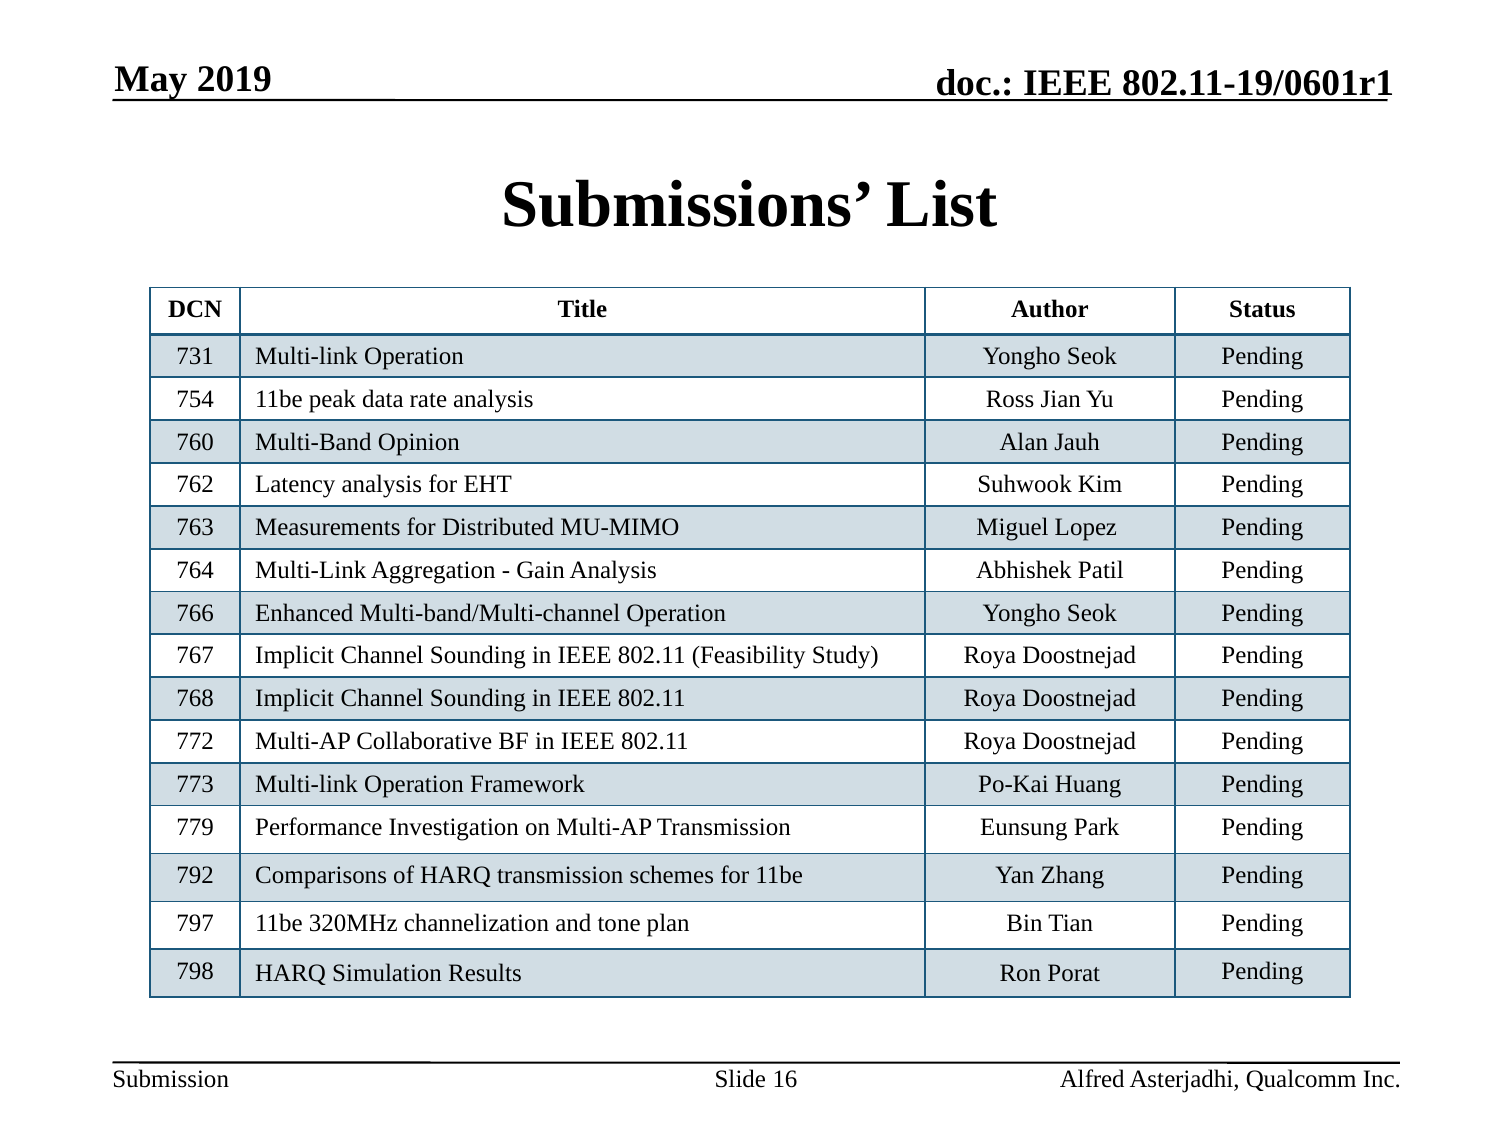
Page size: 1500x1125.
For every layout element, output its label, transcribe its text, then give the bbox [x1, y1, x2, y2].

table_cell Pending [1176, 854, 1349, 901]
table_cell Pending [1176, 635, 1349, 676]
table_cell Bin Tian [926, 902, 1174, 948]
table_cell 754 [151, 378, 239, 419]
table_cell Roya Doostnejad [926, 678, 1174, 719]
table_cell 798 [151, 950, 239, 996]
table_cell Performance Investigation on Multi-AP Transmission [241, 806, 924, 853]
table_cell Pending [1176, 421, 1349, 462]
table_cell Latency analysis for EHT [241, 464, 924, 505]
table_cell 797 [151, 902, 239, 948]
table_header Status [1176, 288, 1349, 333]
table_cell 11be peak data rate analysis [241, 378, 924, 419]
footer Alfred Asterjadhi, Qualcomm Inc. [878, 1061, 1402, 1093]
table_cell 760 [151, 421, 239, 462]
table_cell Pending [1176, 336, 1349, 376]
table_cell 792 [151, 854, 239, 901]
table_cell 766 [151, 592, 239, 633]
table_cell Pending [1176, 378, 1349, 419]
table_cell 779 [151, 806, 239, 853]
table_header Title [241, 288, 924, 333]
table_cell Implicit Channel Sounding in IEEE 802.11 [241, 678, 924, 719]
table_cell Comparisons of HARQ transmission schemes for 11be [241, 854, 924, 901]
table_cell Pending [1176, 464, 1349, 505]
table_cell Pending [1176, 550, 1349, 591]
table_cell Pending [1176, 950, 1349, 996]
table_cell Implicit Channel Sounding in IEEE 802.11 (Feasibility Study) [241, 635, 924, 676]
table_header Author [926, 288, 1174, 333]
table_cell Roya Doostnejad [926, 721, 1174, 762]
table_cell Multi-link Operation [241, 336, 924, 376]
table_cell Multi-link Operation Framework [241, 764, 924, 805]
table_cell Alan Jauh [926, 421, 1174, 462]
table_cell Multi-Link Aggregation - Gain Analysis [241, 550, 924, 591]
table_cell Yongho Seok [926, 592, 1174, 633]
table_cell Miguel Lopez [926, 507, 1174, 548]
table_cell Multi-AP Collaborative BF in IEEE 802.11 [241, 721, 924, 762]
table_cell Ron Porat [926, 950, 1174, 996]
table_cell 11be 320MHz channelization and tone plan [241, 902, 924, 948]
table_header DCN [151, 288, 239, 333]
title Submissions’ List [112, 112, 1388, 288]
table_cell Measurements for Distributed MU-MIMO [241, 507, 924, 548]
table_cell Pending [1176, 806, 1349, 853]
table_cell Pending [1176, 592, 1349, 633]
table_cell 772 [151, 721, 239, 762]
table_cell 767 [151, 635, 239, 676]
table_cell Po-Kai Huang [926, 764, 1174, 805]
table_cell 762 [151, 464, 239, 505]
table_cell Yan Zhang [926, 854, 1174, 901]
table_cell Pending [1176, 721, 1349, 762]
table_cell 731 [151, 336, 239, 376]
table_cell Suhwook Kim [926, 464, 1174, 505]
table_cell Multi-Band Opinion [241, 421, 924, 462]
table_cell HARQ Simulation Results [241, 950, 924, 996]
table_cell Ross Jian Yu [926, 378, 1174, 419]
table_cell 768 [151, 678, 239, 719]
slide_number Slide 16 [712, 1061, 800, 1123]
table_cell Eunsung Park [926, 806, 1174, 853]
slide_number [114, 54, 423, 100]
table_cell 764 [151, 550, 239, 591]
table_cell Enhanced Multi-band/Multi-channel Operation [241, 592, 924, 633]
table_cell 763 [151, 507, 239, 548]
table_cell Roya Doostnejad [926, 635, 1174, 676]
table_cell Pending [1176, 764, 1349, 805]
table_cell Yongho Seok [926, 336, 1174, 376]
table_cell Pending [1176, 507, 1349, 548]
table_cell Pending [1176, 902, 1349, 948]
table_cell Pending [1176, 678, 1349, 719]
table_cell 773 [151, 764, 239, 805]
table_cell Abhishek Patil [926, 550, 1174, 591]
